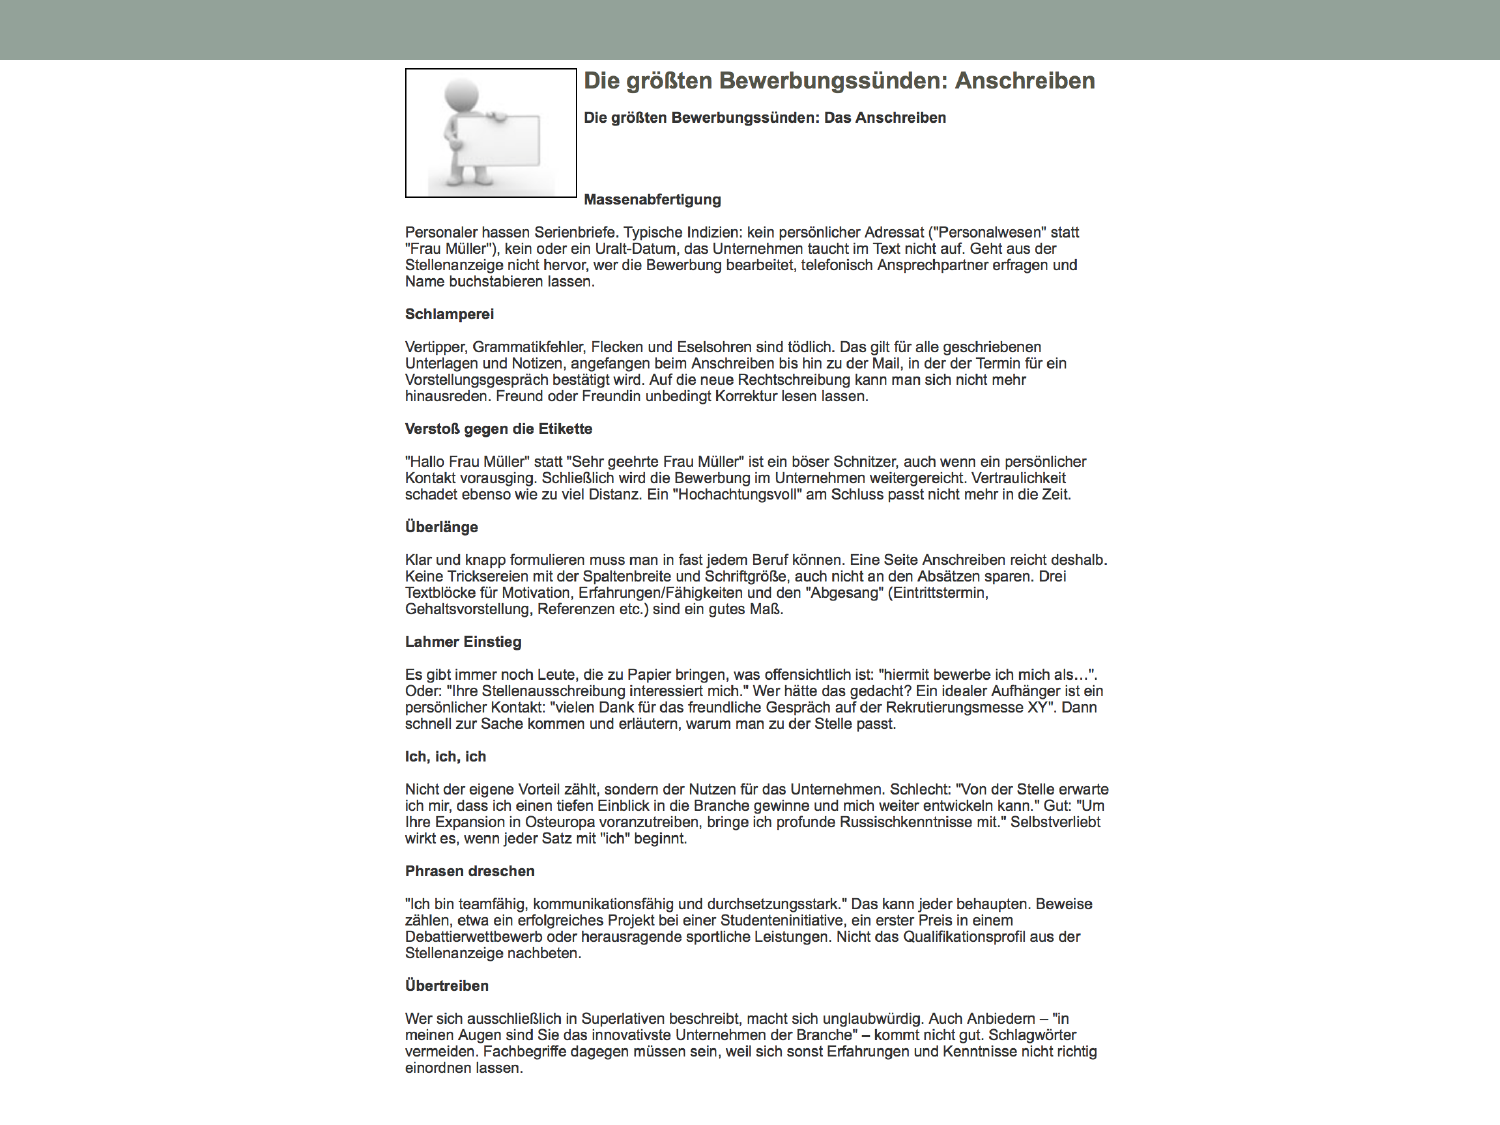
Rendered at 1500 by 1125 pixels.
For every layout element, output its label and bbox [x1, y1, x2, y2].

picture [401, 65, 1121, 1079]
